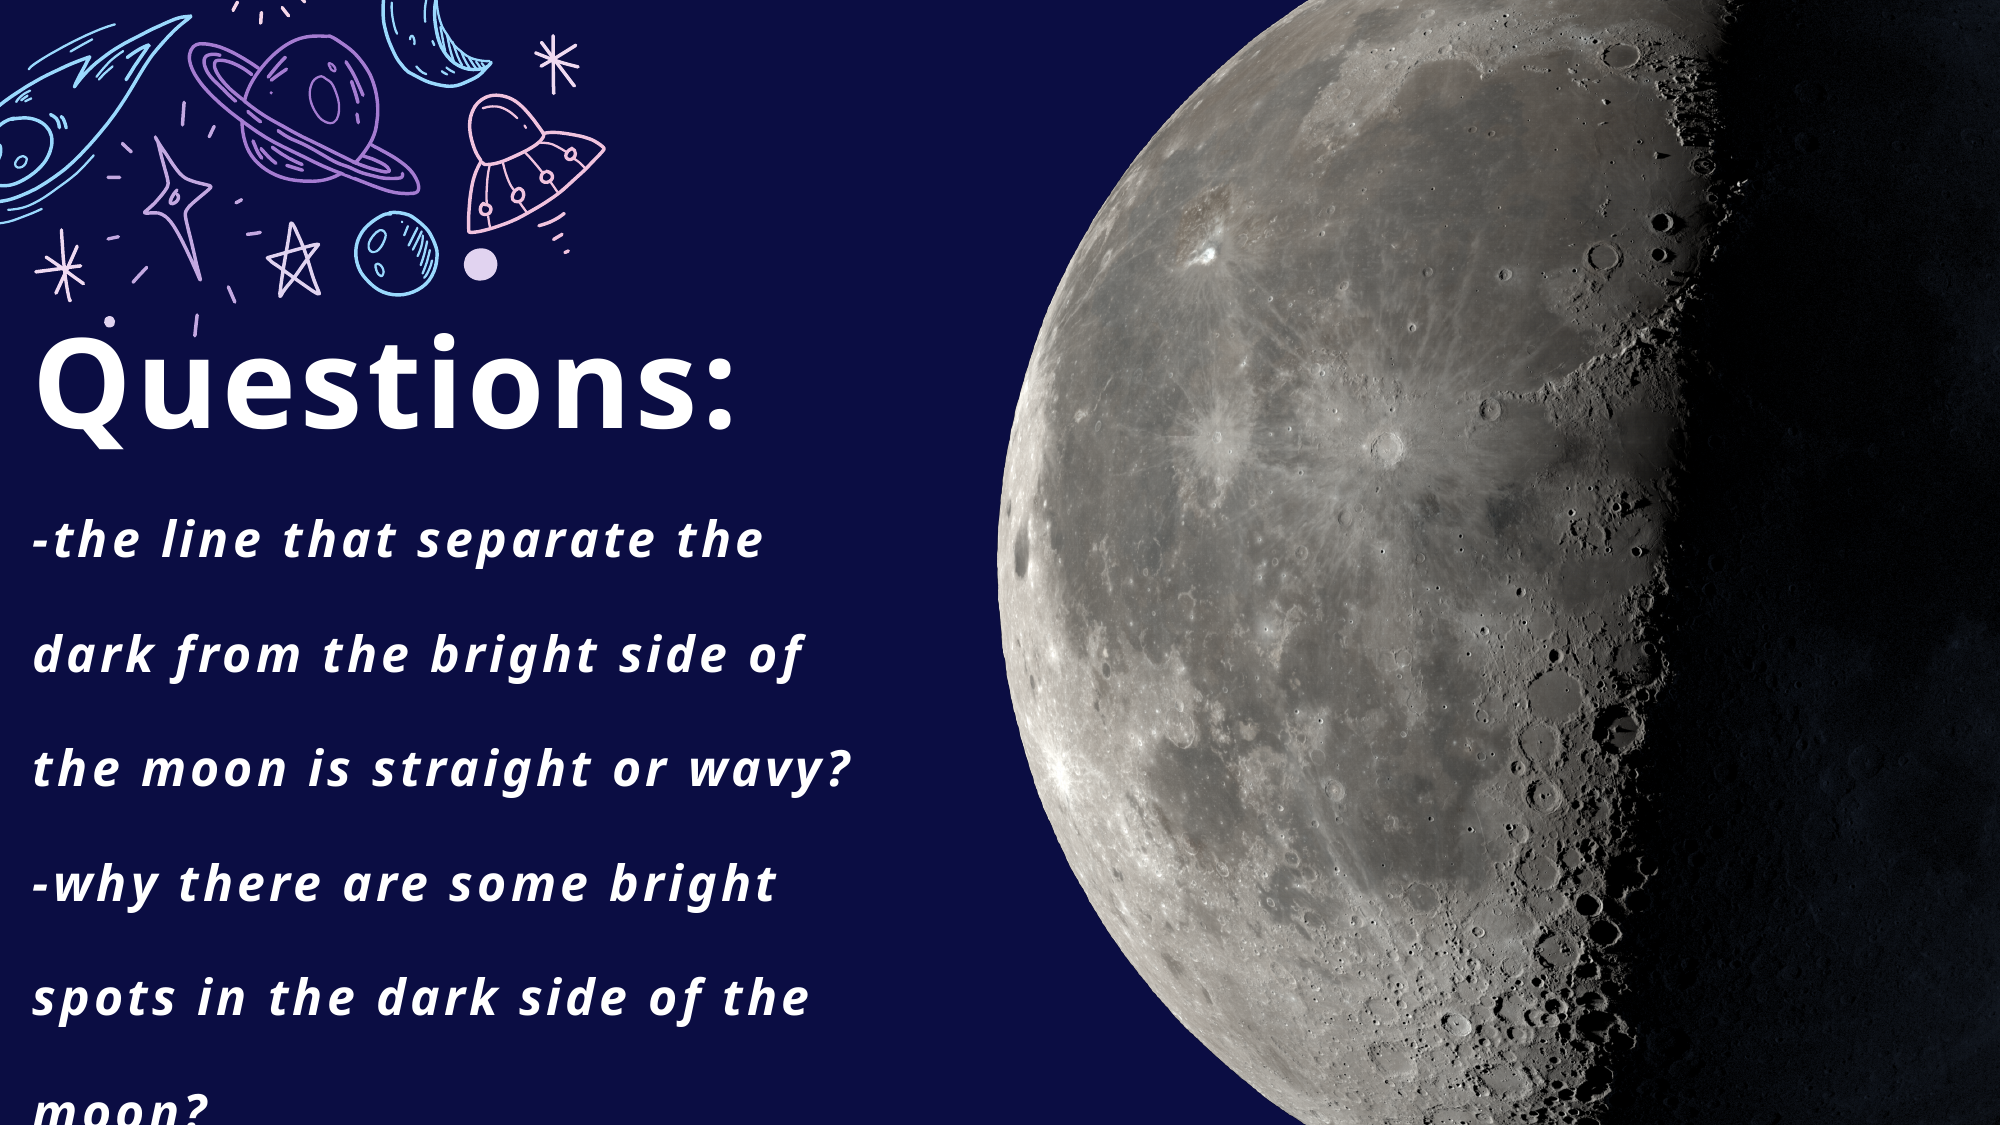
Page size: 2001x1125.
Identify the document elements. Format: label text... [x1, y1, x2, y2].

text_box Questions: -the line that separate the dark from the bright side of the moon is straight or wavy? -why there are some bright spots in the dark side of the moon? [18, 331, 872, 1125]
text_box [0, 0, 598, 323]
picture [933, 0, 2000, 1125]
